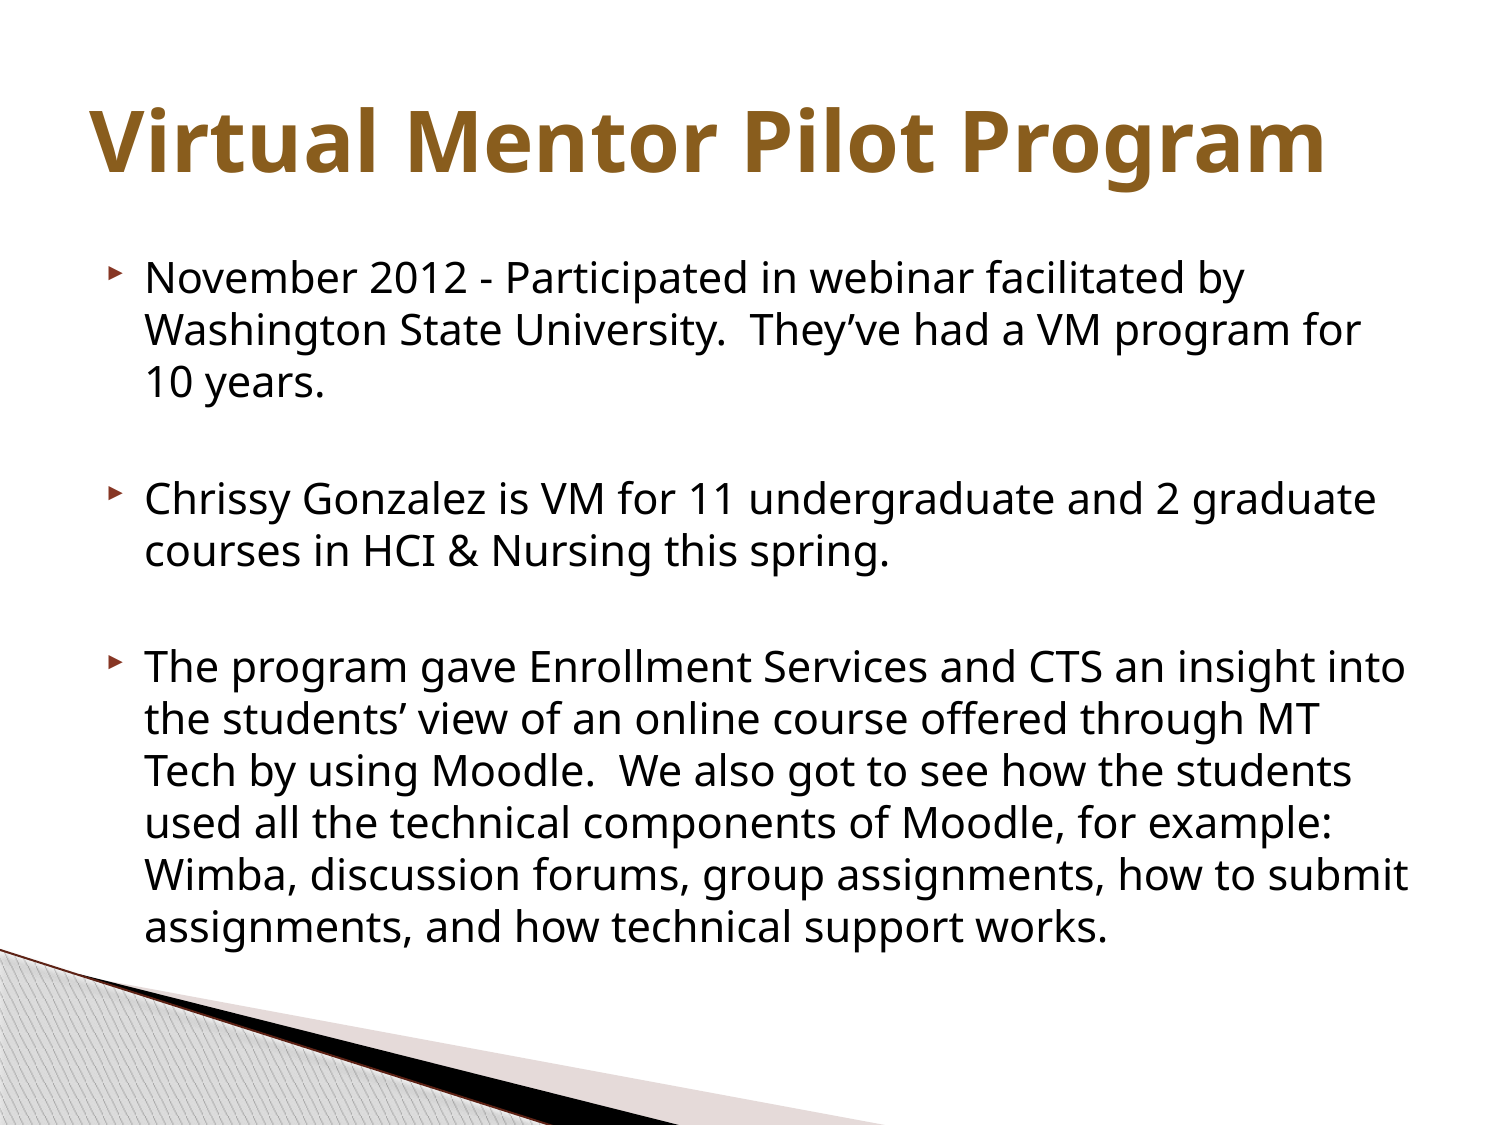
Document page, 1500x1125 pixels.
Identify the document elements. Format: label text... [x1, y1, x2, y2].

title Virtual Mentor Pilot Program [75, 45, 1425, 233]
list November 2012 - Participated in webinar facilitated by Washington State University. They’ve had a VM program for 10 years. Chrissy Gonzalez is VM for 11 undergraduate and 2 graduate courses in HCI & Nursing this spring. The program gave Enrollment Services and CTS an insight into the students’ view of an online course offered through MT Tech by using Moodle. We also got to see how the students used all the technical components of Moodle, for example: Wimba, discussion forums, group assignments, how to submit assignments, and how technical support works. [75, 243, 1425, 986]
